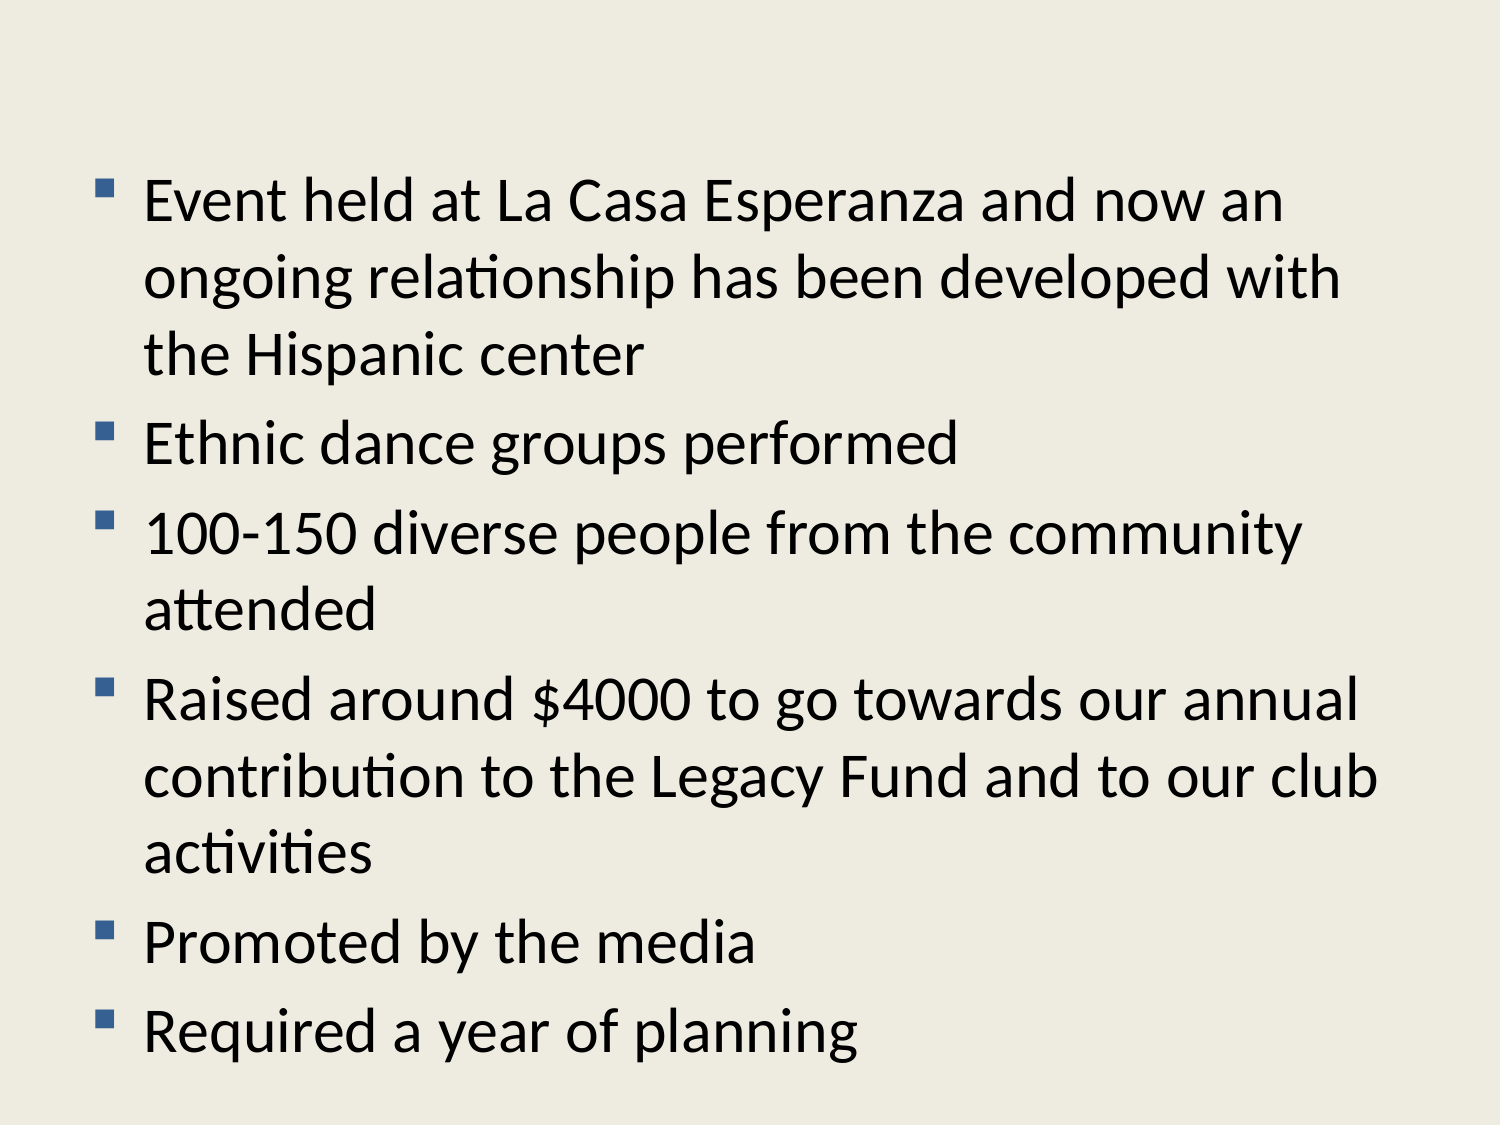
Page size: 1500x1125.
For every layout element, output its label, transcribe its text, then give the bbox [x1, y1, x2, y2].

list Event held at La Casa Esperanza and now an ongoing relationship has been developed with the Hispanic center Ethnic dance groups performed 100-150 diverse people from the community attended Raised around $4000 to go towards our annual contribution to the Legacy Fund and to our club activities Promoted by the media Required a year of planning [75, 149, 1425, 1075]
